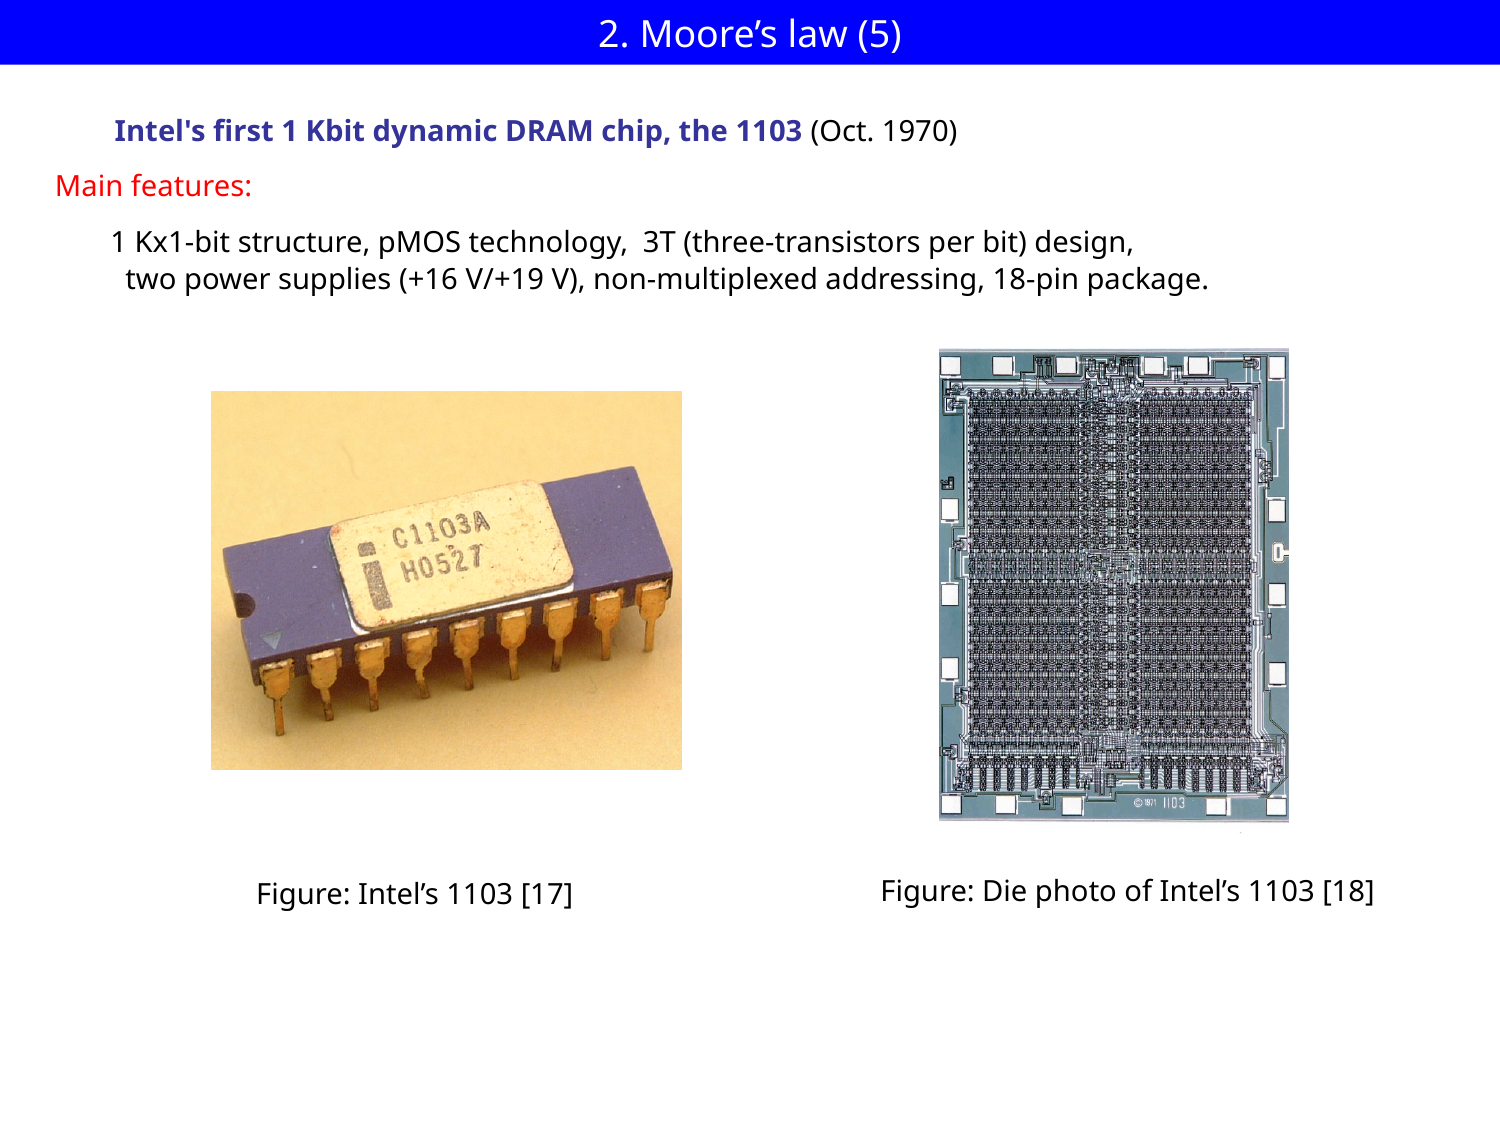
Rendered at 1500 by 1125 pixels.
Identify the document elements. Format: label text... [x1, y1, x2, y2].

text_box Figure: Die photo of Intel’s 1103 [18] [865, 865, 1391, 915]
text_box Intel's first 1 Kbit dynamic DRAM chip, the 1103 (Oct. 1970) [99, 104, 973, 155]
text_box Main features: [24, 156, 283, 213]
text_box 1 Kx1-bit structure, pMOS technology, 3T (three-transistors per bit) design, two power supplies (+16 V/+19 V), non-multiplexed addressing, 18-pin package. [95, 214, 1240, 303]
title 2. Moore’s law (5) [0, 0, 1500, 65]
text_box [210, 348, 1289, 838]
text_box Figure: Intel’s 1103 [17] [241, 868, 589, 918]
